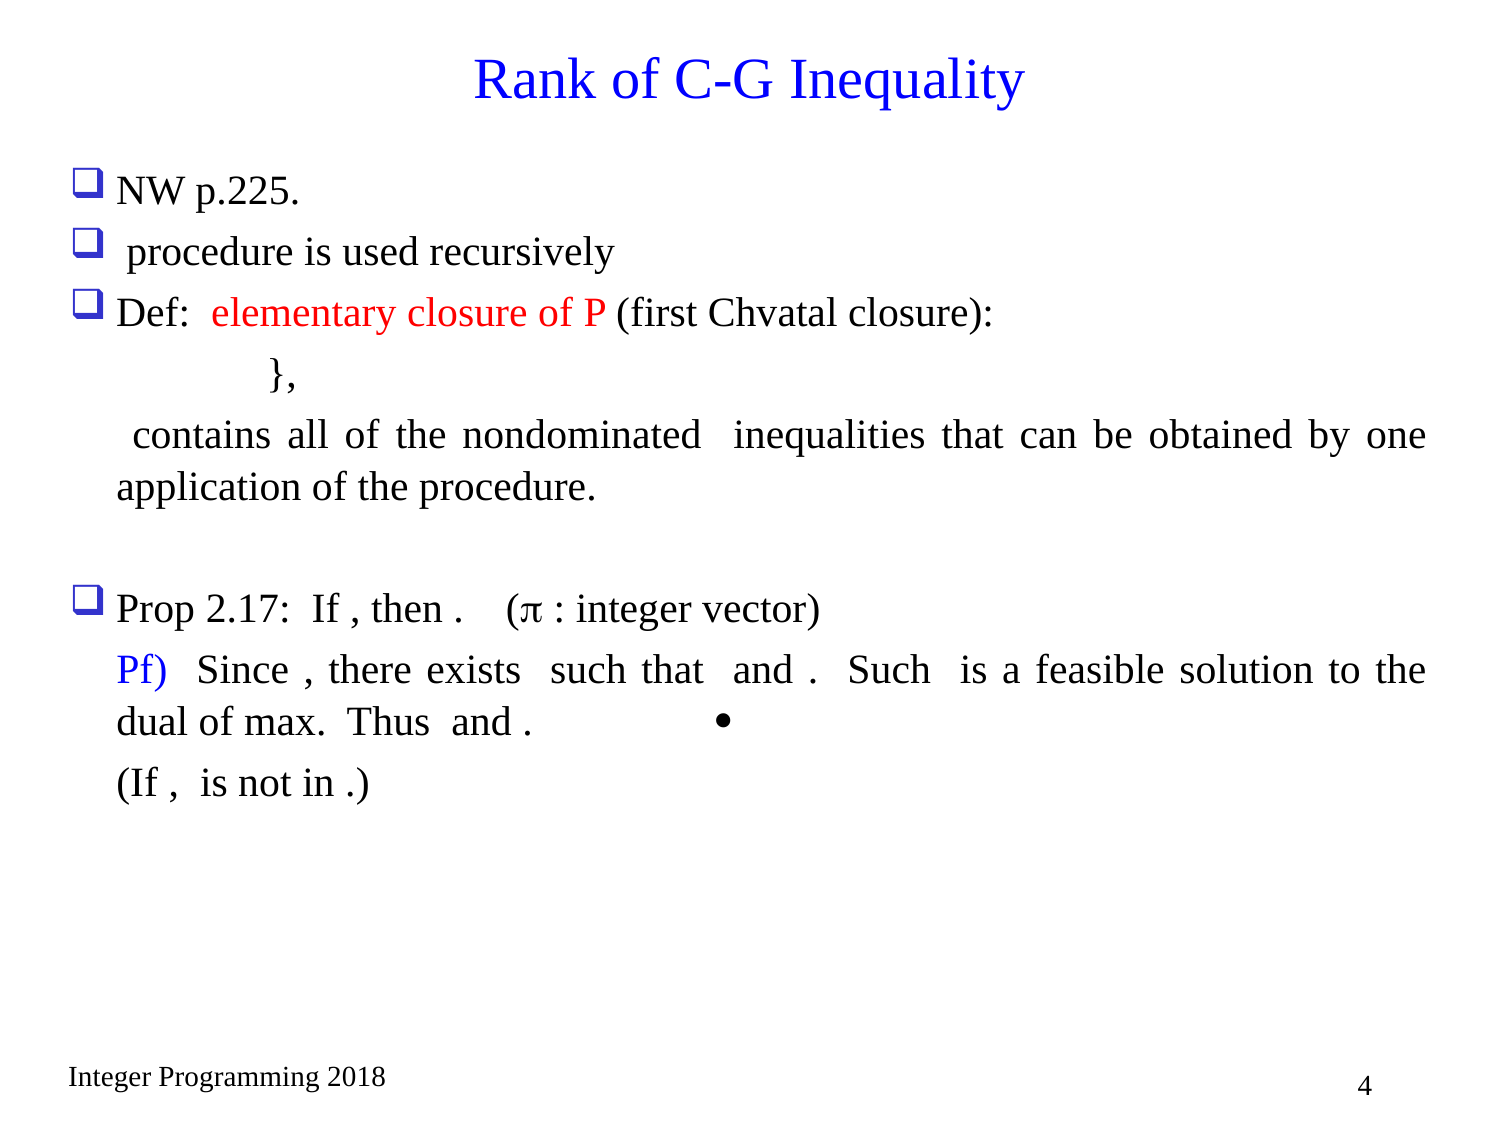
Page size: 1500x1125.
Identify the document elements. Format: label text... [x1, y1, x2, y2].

slide_number 4 [1186, 1058, 1388, 1101]
title Rank of C-G Inequality [112, 24, 1388, 126]
slide_number Integer Programming 2018 [52, 1049, 455, 1101]
